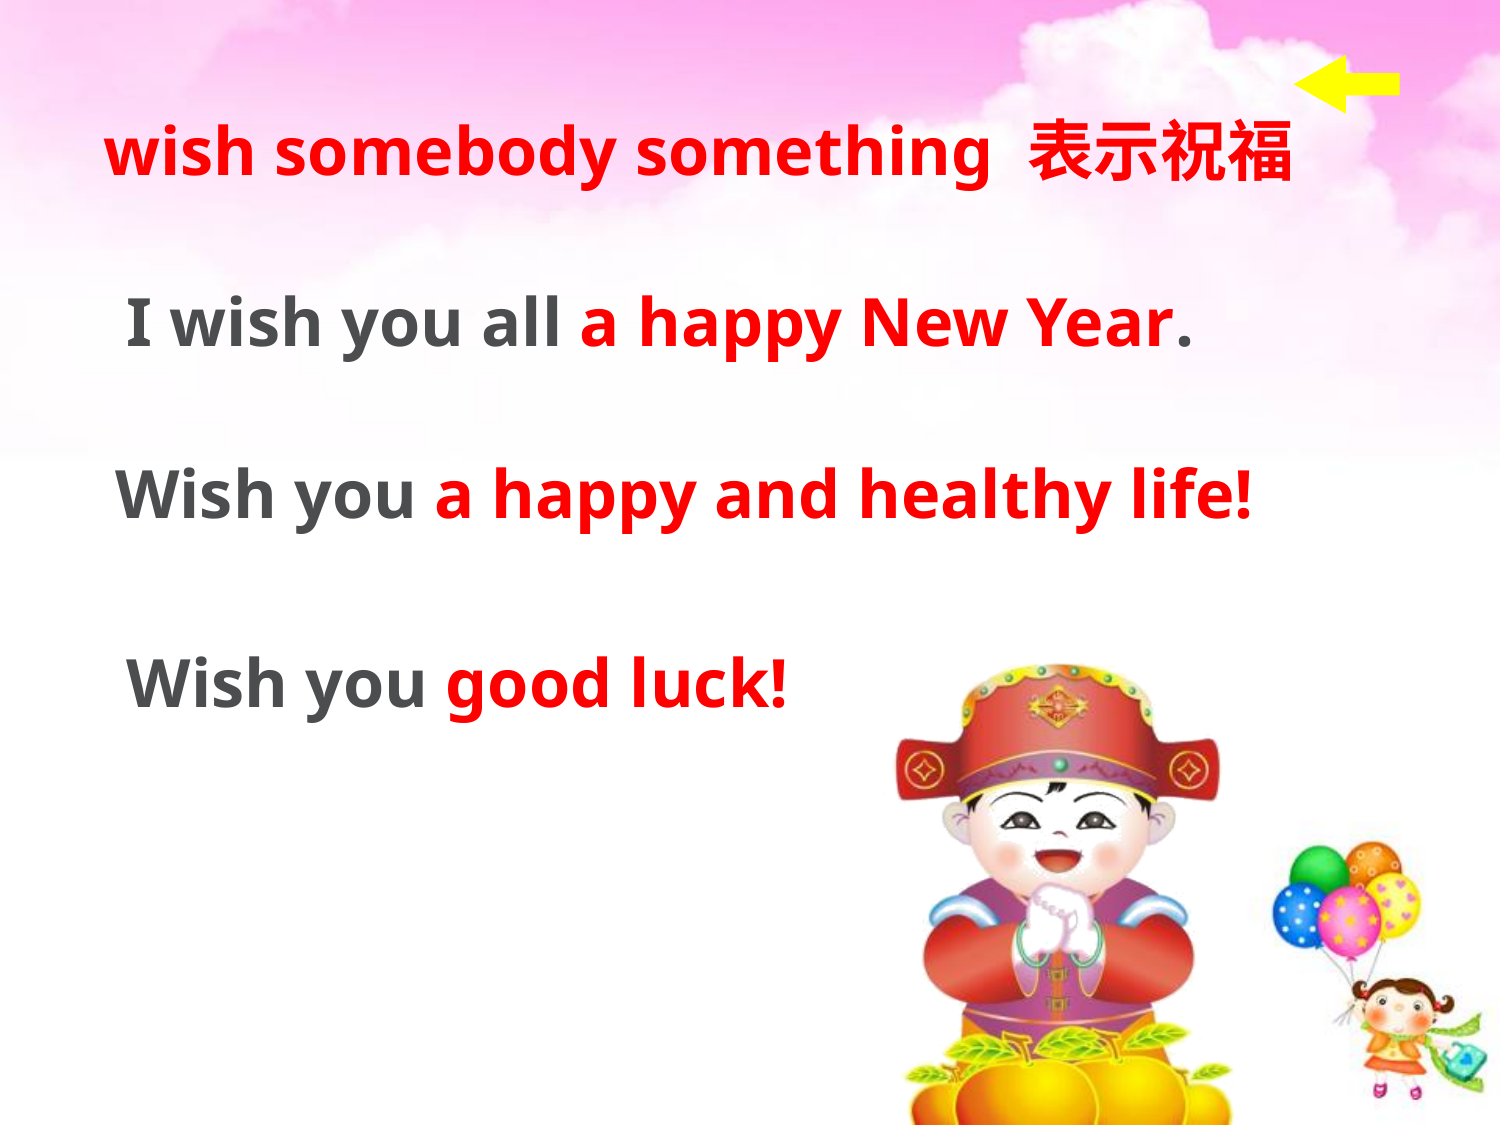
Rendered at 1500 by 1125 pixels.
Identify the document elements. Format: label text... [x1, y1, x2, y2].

text_box I wish you all a happy New Year. [111, 272, 1365, 368]
text_box Wish you good luck! [111, 633, 1068, 728]
text_box Wish you a happy and healthy life! [100, 444, 1270, 540]
text_box wish somebody something 表示祝福 [88, 101, 1341, 197]
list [884, 640, 1251, 1125]
picture [0, 0, 1500, 1125]
text_box [1293, 54, 1400, 114]
